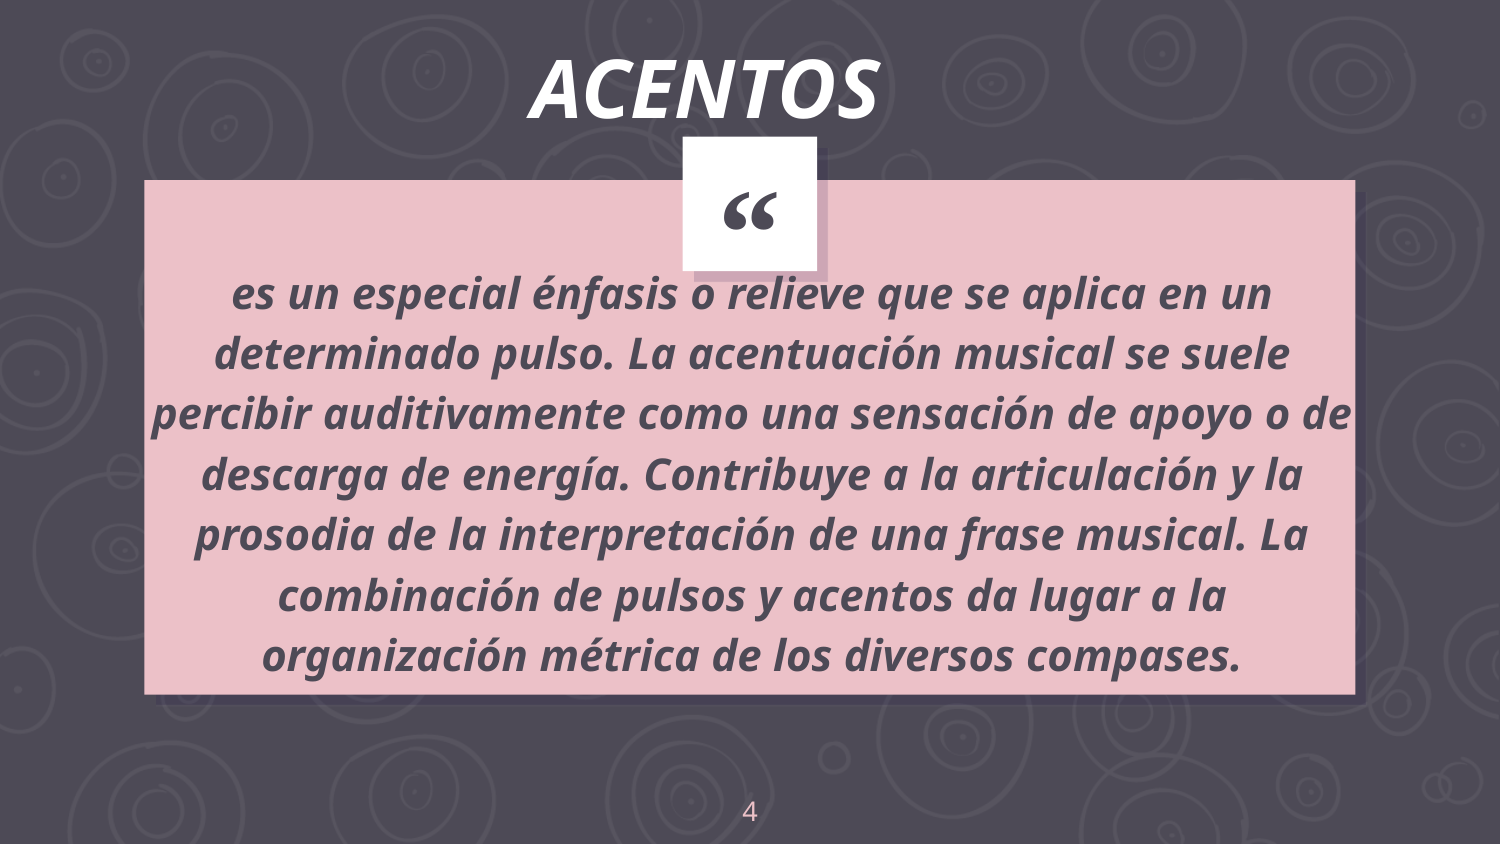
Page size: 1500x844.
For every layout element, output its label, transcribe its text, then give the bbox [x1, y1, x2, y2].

slide_number ‹#› [705, 779, 795, 844]
list es un especial énfasis o relieve que se aplica en un determinado pulso. La acentuación musical se suele percibir auditivamente como una sensación de apoyo o de descarga de energía. Contribuye a la articulación y la prosodia de la interpretación de una frase musical. La combinación de pulsos y acentos da lugar a la organización métrica de los diversos compases. [131, 242, 1374, 378]
title ACENTOS [516, 0, 1228, 150]
